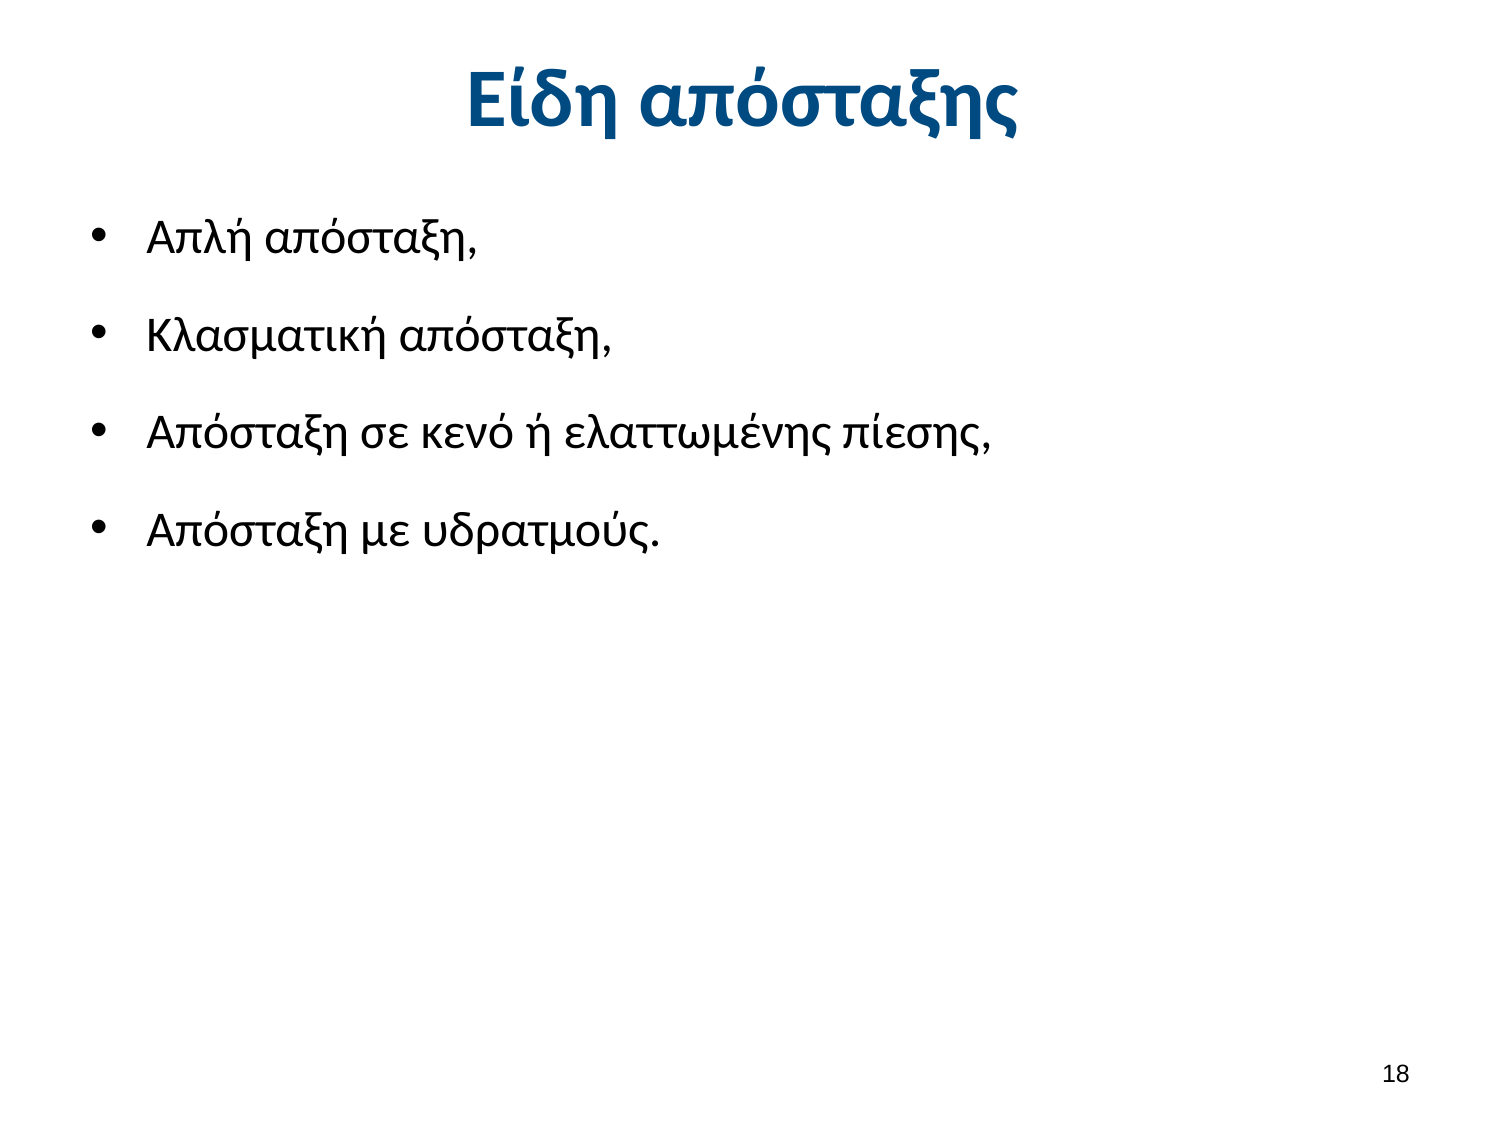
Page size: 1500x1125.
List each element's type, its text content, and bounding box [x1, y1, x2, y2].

list Απλή απόσταξη, Κλασματική απόσταξη, Απόσταξη σε κενό ή ελαττωμένης πίεσης, Απόσταξη με υδρατμούς. [75, 196, 1425, 1024]
title Είδη απόσταξης [76, 19, 1427, 169]
slide_number 17 [1074, 1042, 1425, 1103]
